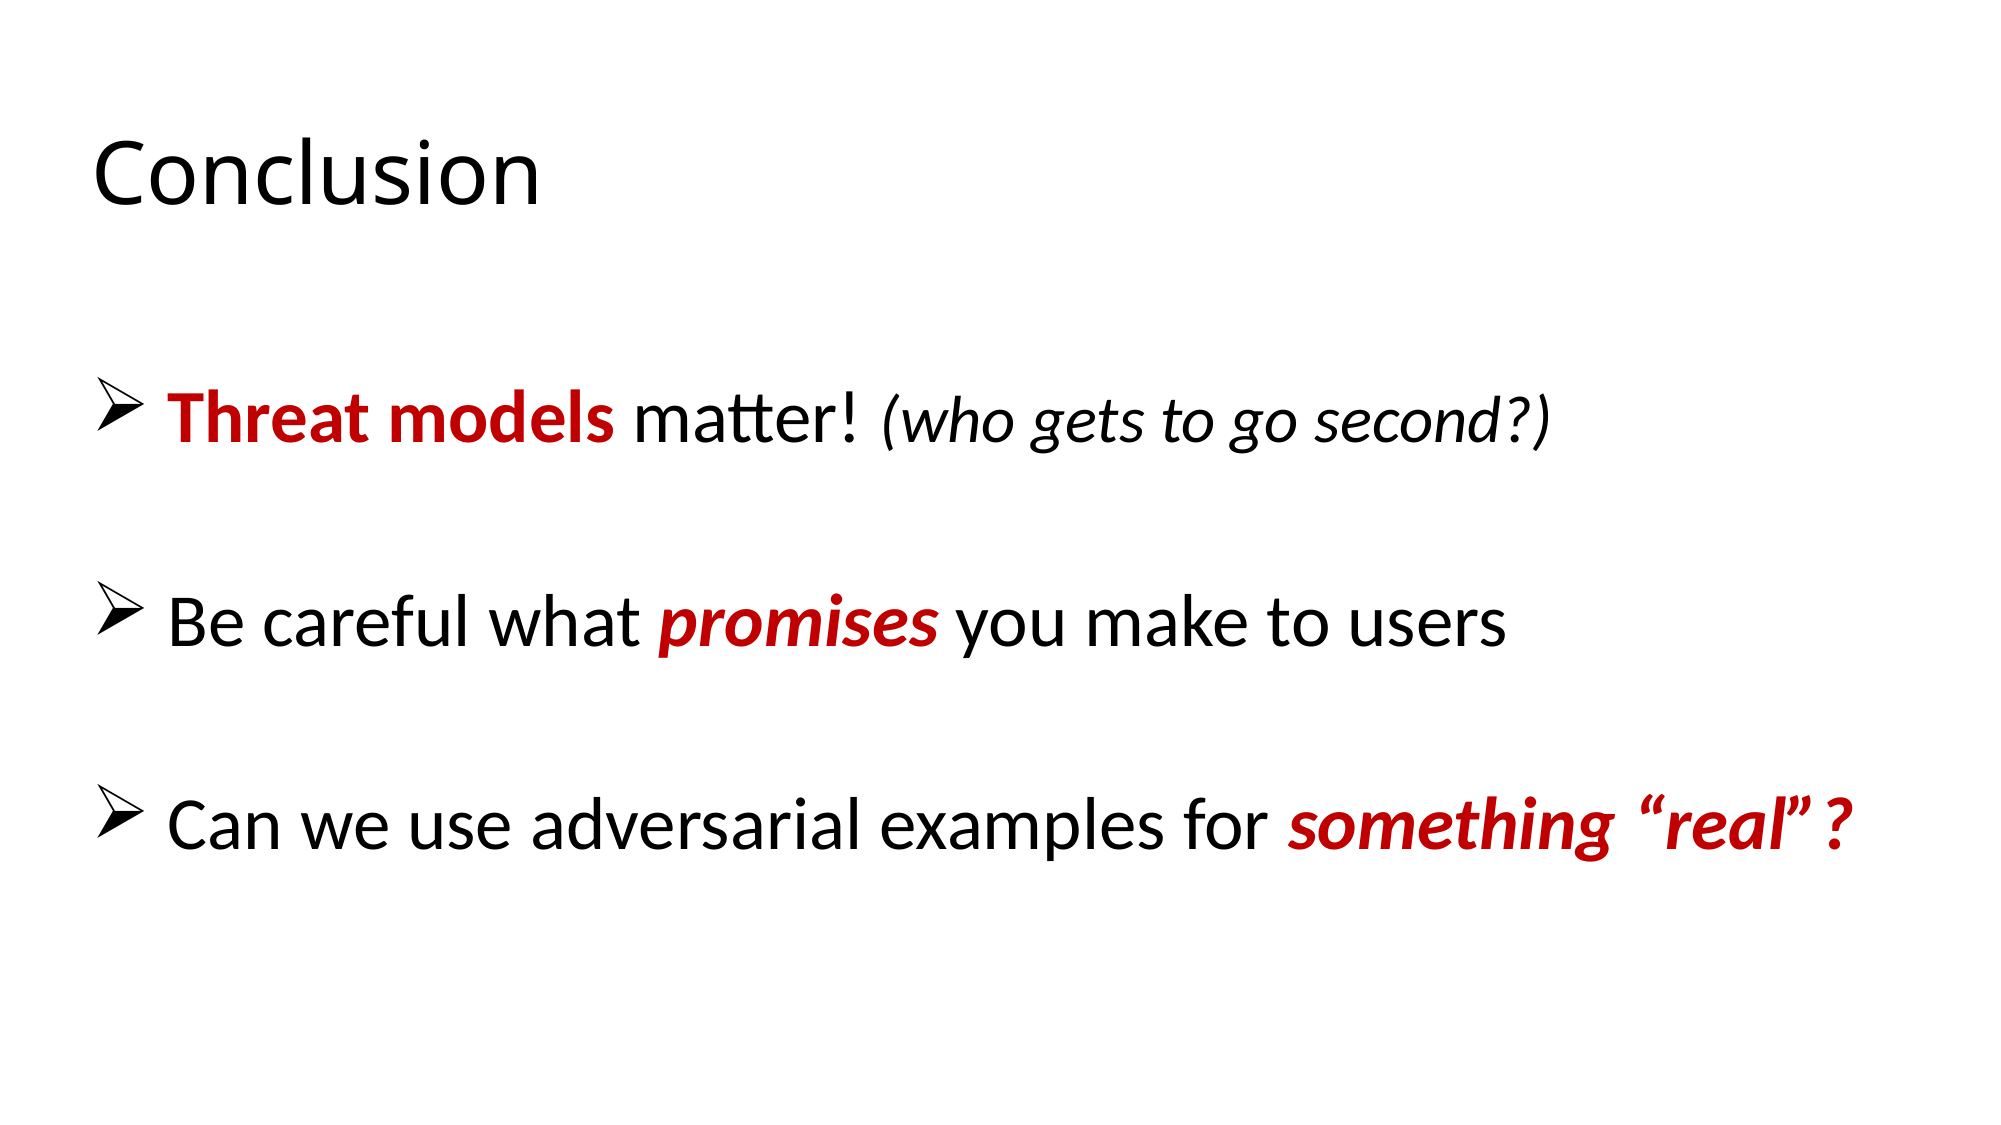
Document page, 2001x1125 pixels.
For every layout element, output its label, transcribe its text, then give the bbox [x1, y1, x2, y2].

list Threat models matter! (who gets to go second?) Be careful what promises you make to users Can we use adversarial examples for something “real”? [76, 370, 1957, 1014]
text_box Conclusion [76, 67, 2000, 285]
